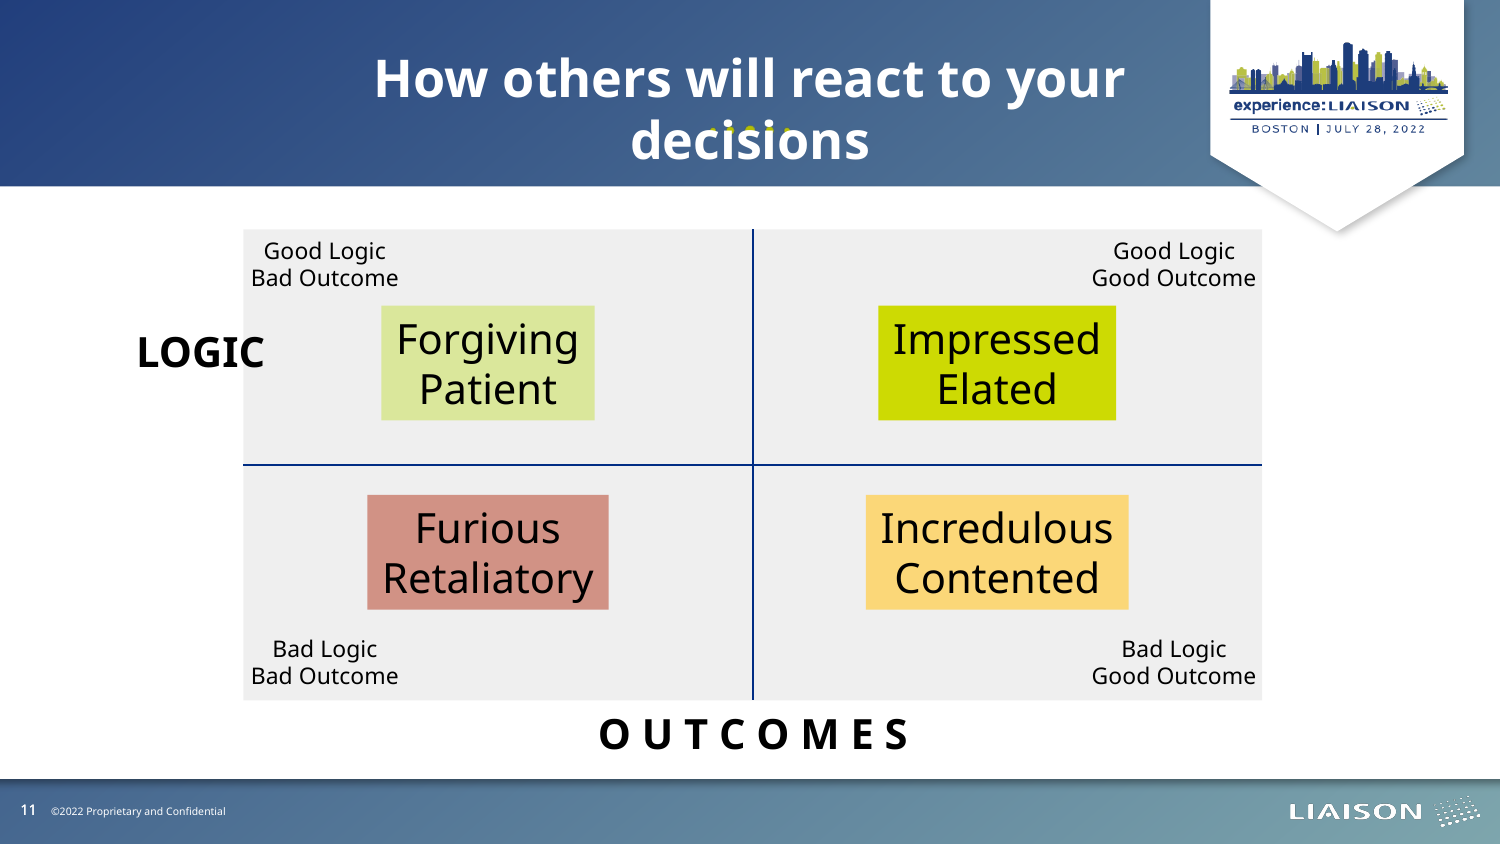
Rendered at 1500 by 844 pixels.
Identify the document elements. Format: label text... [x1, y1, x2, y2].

text_box Forgiving Patient [381, 305, 595, 421]
text_box Furious Retaliatory [367, 494, 609, 610]
text_box [241, 227, 1264, 702]
text_box Good Logic Good Outcome [1076, 229, 1272, 299]
text_box Good Logic Bad Outcome [236, 229, 414, 299]
text_box Bad Logic Bad Outcome [236, 627, 414, 697]
picture [703, 119, 797, 143]
text_box O U T C O M E S [583, 700, 923, 766]
text_box Impressed Elated [878, 305, 1117, 421]
text_box Incredulous Contented [865, 494, 1129, 610]
text_box LOGIC [121, 318, 280, 383]
text_box Bad Logic Good Outcome [1076, 627, 1272, 697]
list How others will react to your decisions [303, 37, 1197, 103]
